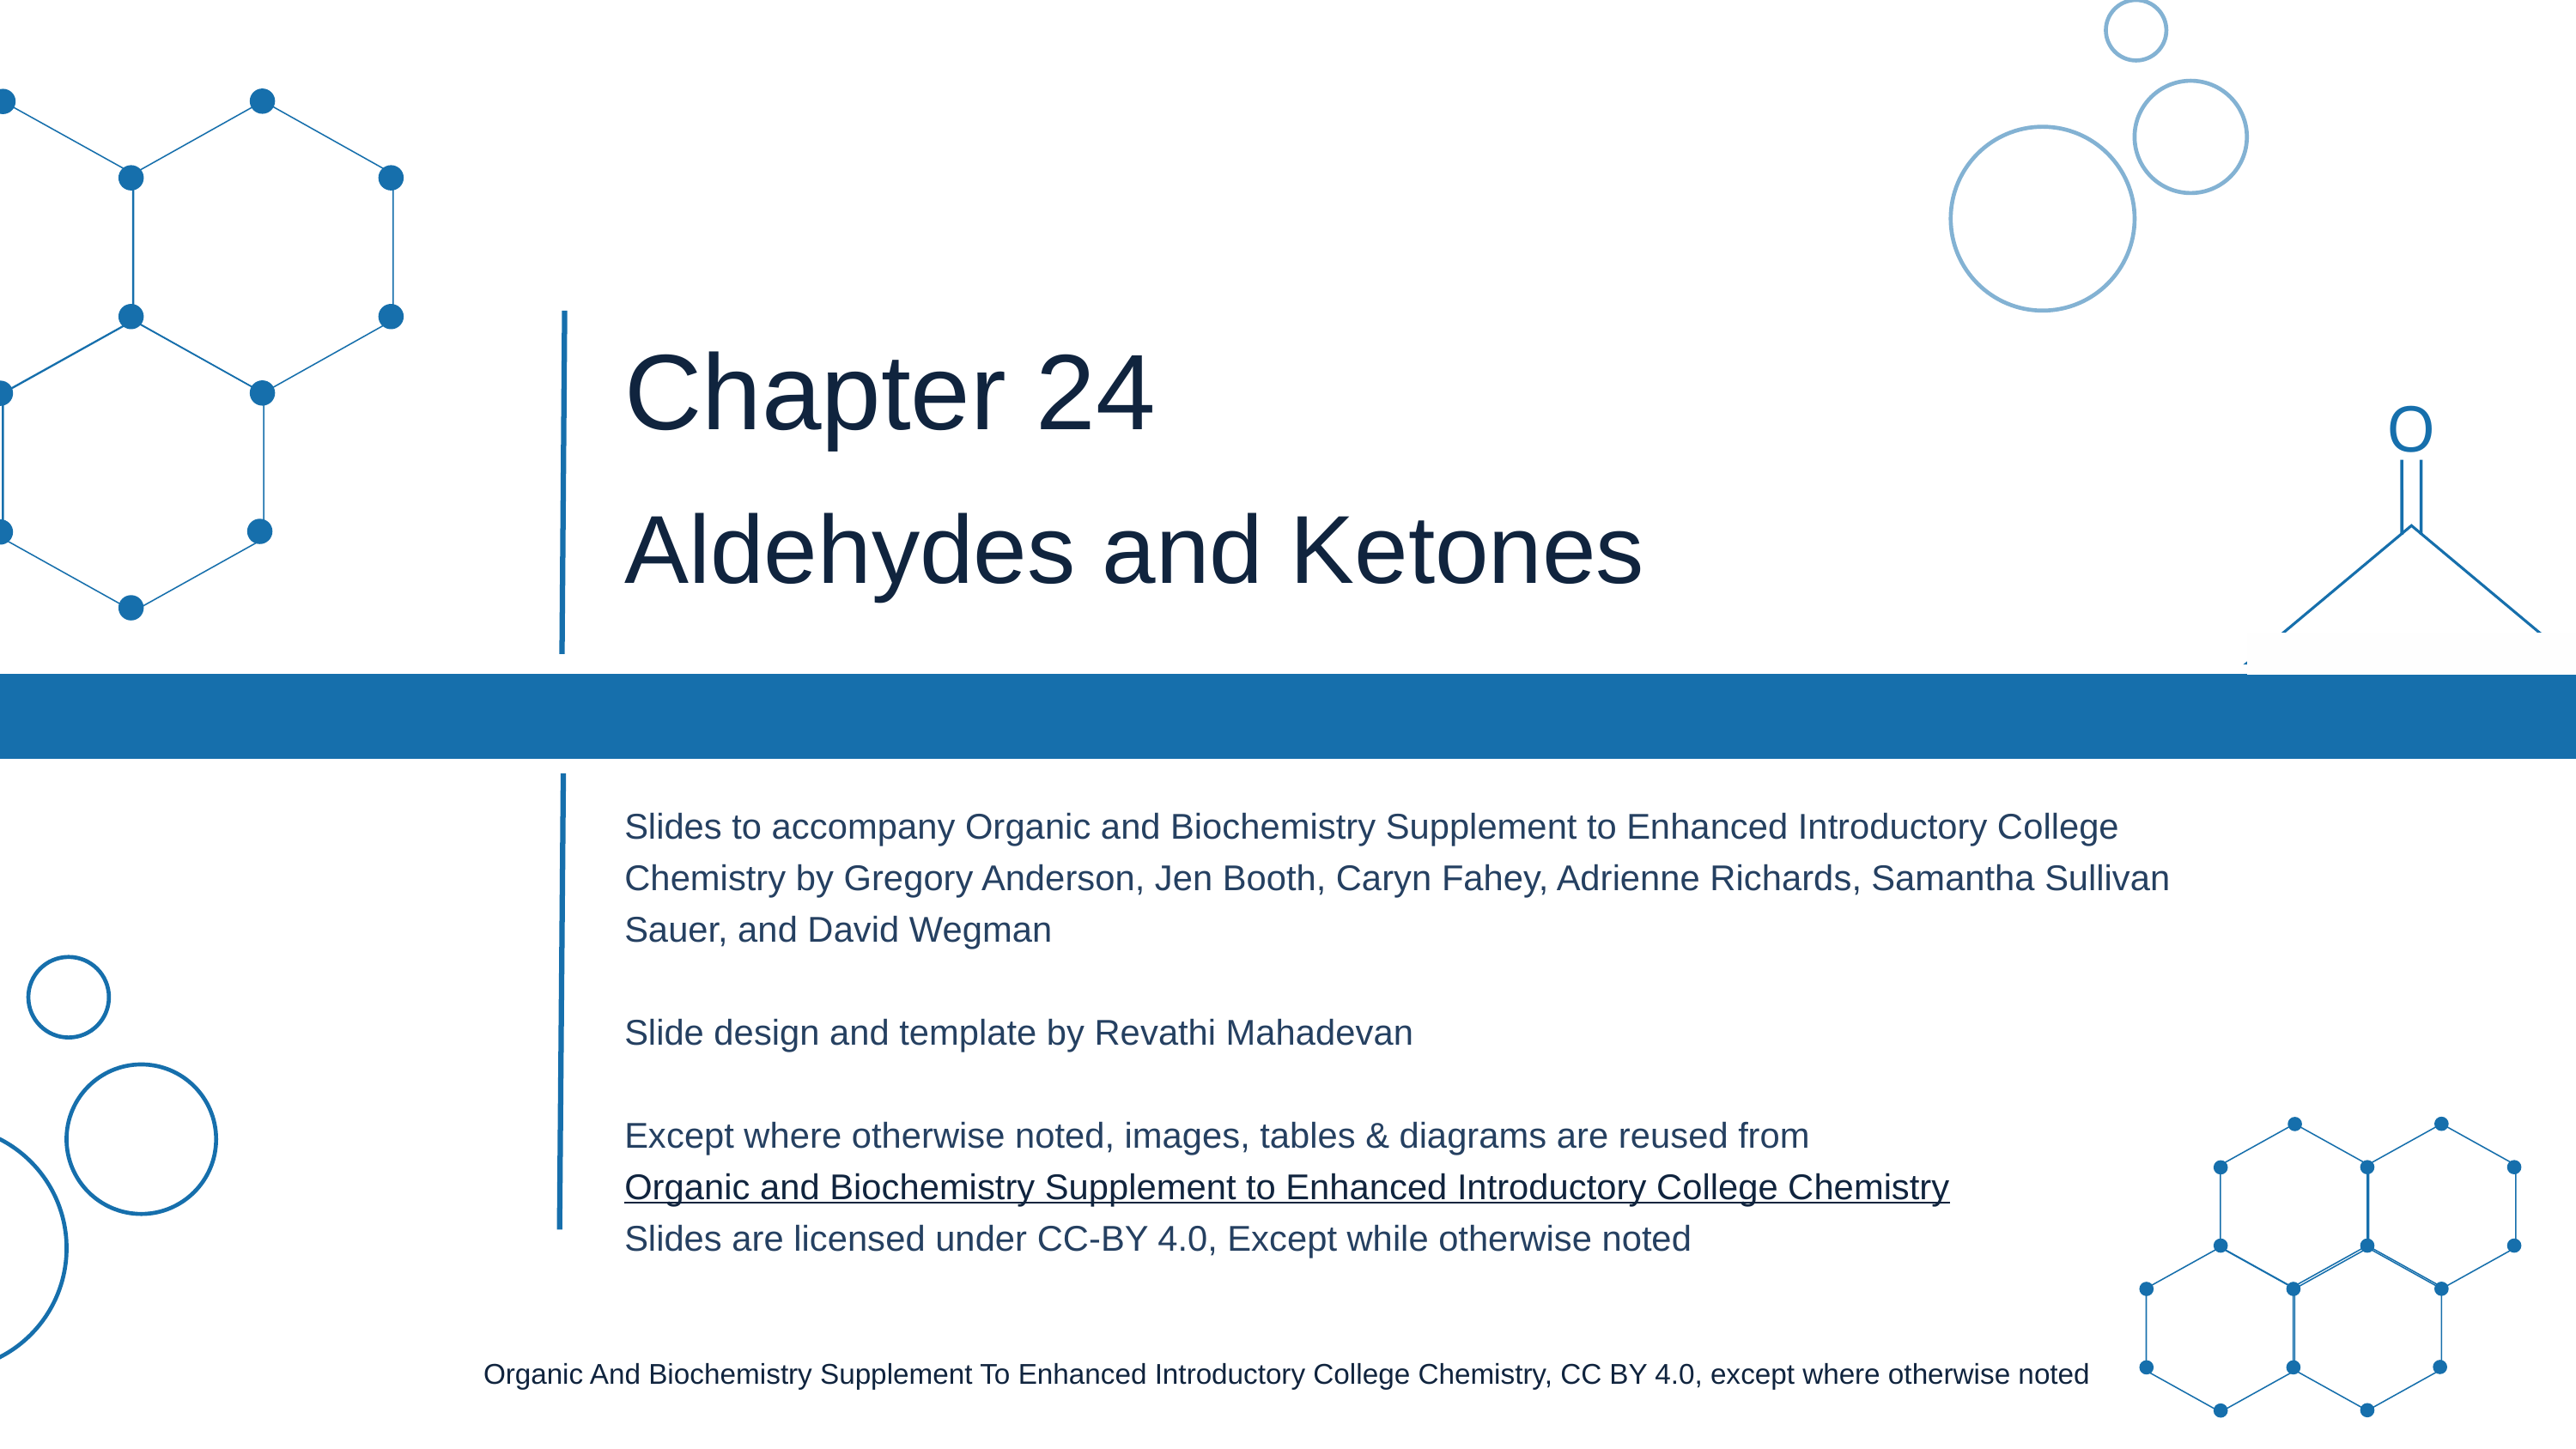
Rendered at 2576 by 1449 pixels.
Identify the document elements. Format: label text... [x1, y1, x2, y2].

text_box Slides to accompany Organic and Biochemistry Supplement to Enhanced Introductory College Chemistry by Gregory Anderson, Jen Booth, Caryn Fahey, Adrienne Richards, Samantha Sullivan Sauer, and David Wegman Slide design and template by Revathi Mahadevan Except where otherwise noted, images, tables & diagrams are reused from Organic and Biochemistry Supplement to Enhanced Introductory College Chemistry Slides are licensed under CC-BY 4.0, Except while otherwise noted [611, 788, 2233, 1265]
title Chapter 24 [611, 306, 2233, 467]
footer Organic And Biochemistry Supplement To Enhanced Introductory College Chemistry, CC BY 4.0, except where otherwise noted [400, 1346, 2176, 1398]
subtitle Aldehydes and Ketones [611, 480, 2233, 660]
